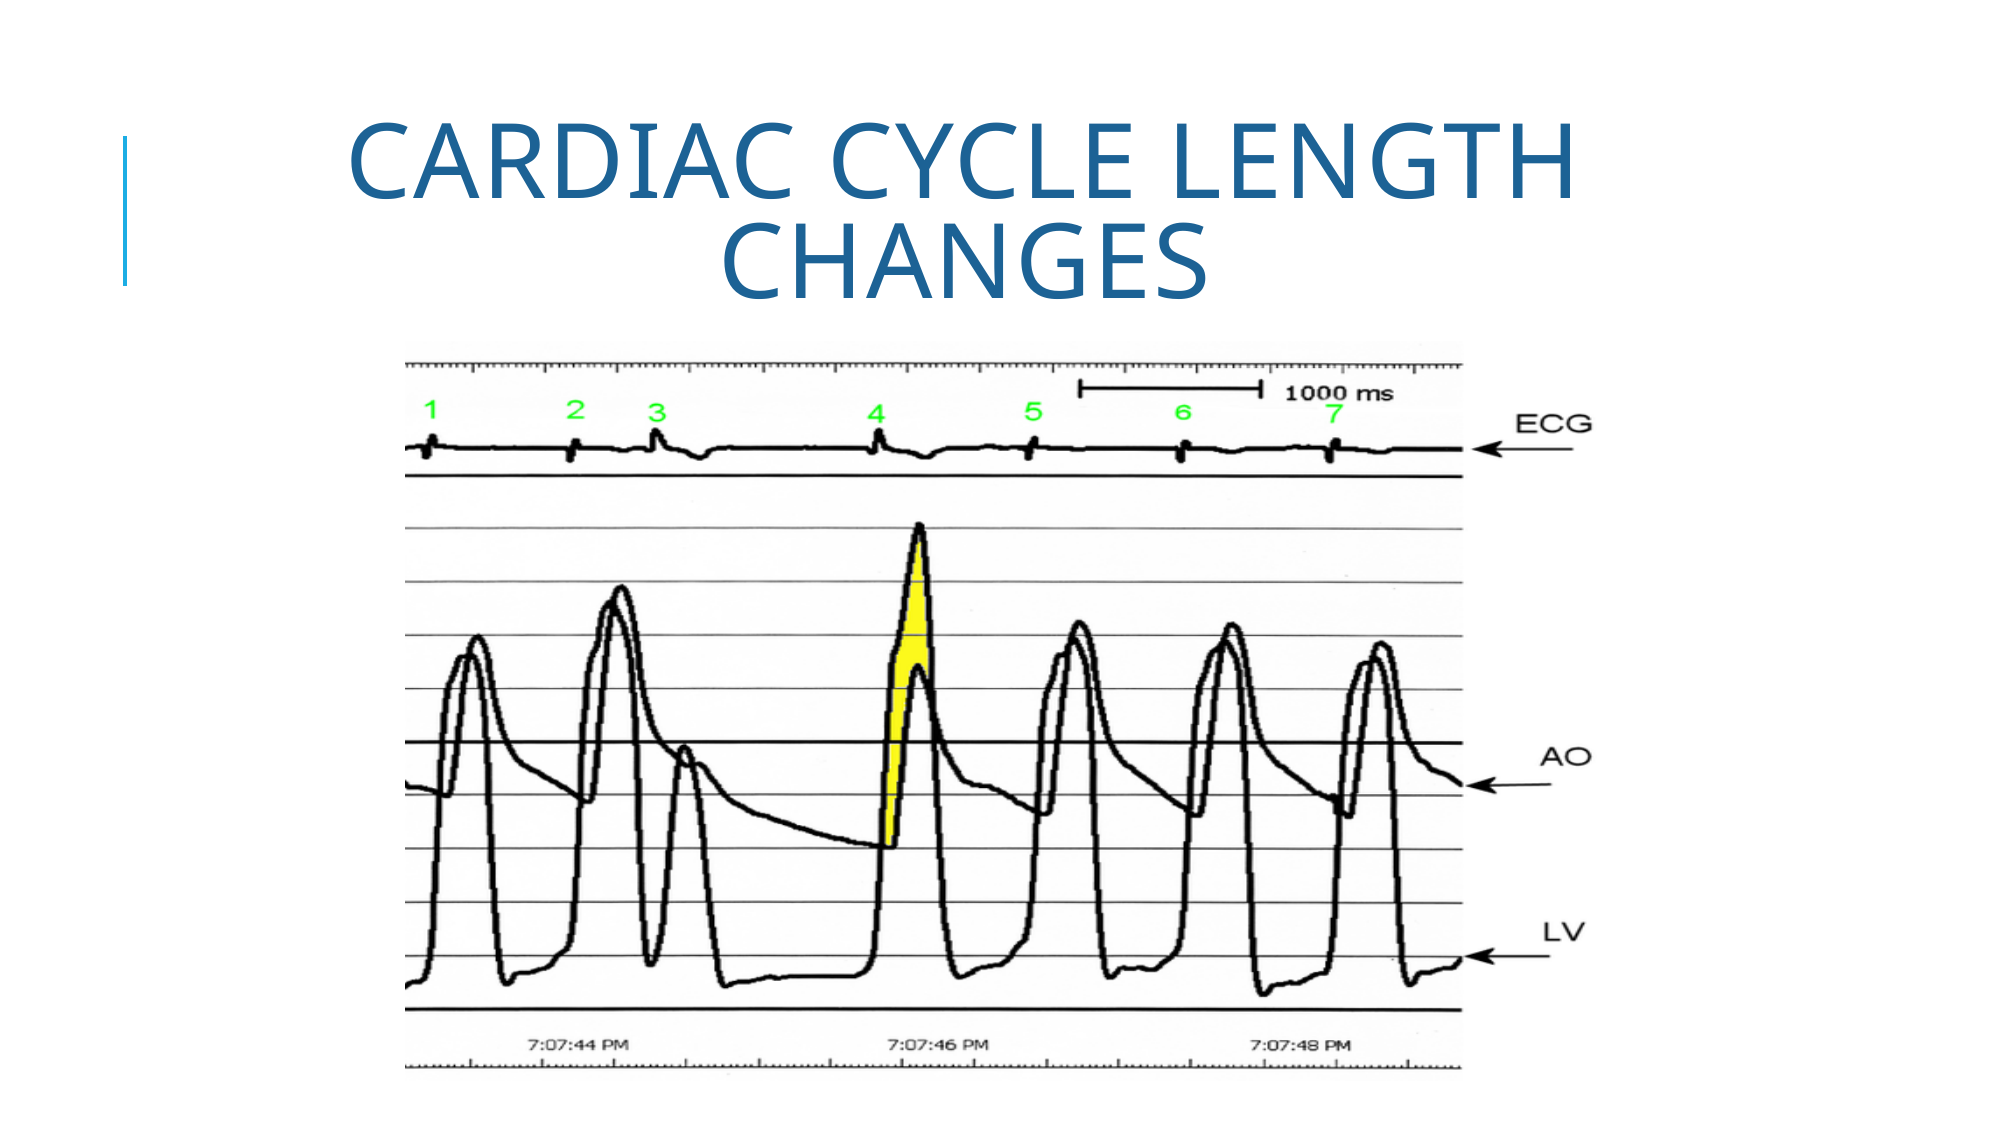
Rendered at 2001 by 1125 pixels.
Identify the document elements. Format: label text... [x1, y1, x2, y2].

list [405, 341, 1625, 1081]
title CARDIAC CYCLE LENGTH CHANGES [168, 96, 1763, 342]
